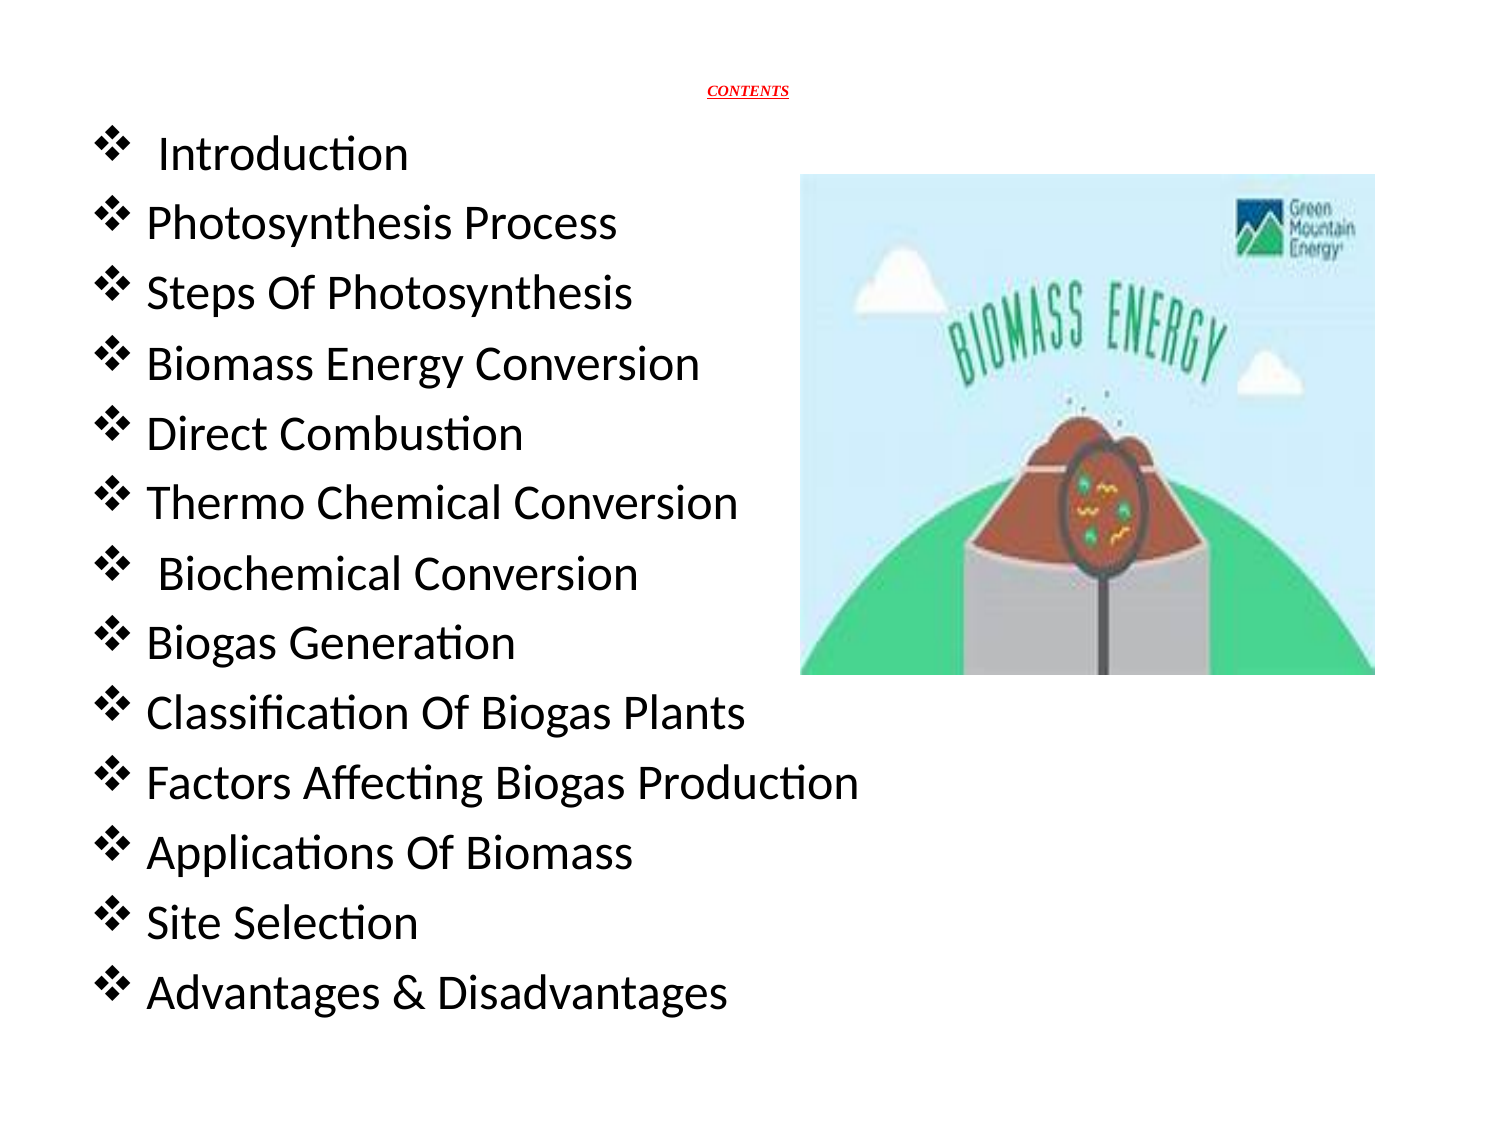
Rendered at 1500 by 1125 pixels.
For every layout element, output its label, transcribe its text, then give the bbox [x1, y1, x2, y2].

list Introduction Photosynthesis Process Steps Of Photosynthesis Biomass Energy Conversion Direct Combustion Thermo Chemical Conversion Biochemical Conversion Biogas Generation Classification Of Biogas Plants Factors Affecting Biogas Production Applications Of Biomass Site Selection Advantages & Disadvantages [75, 112, 1425, 1075]
picture [799, 174, 1376, 676]
title CONTENTS [75, 75, 1425, 112]
